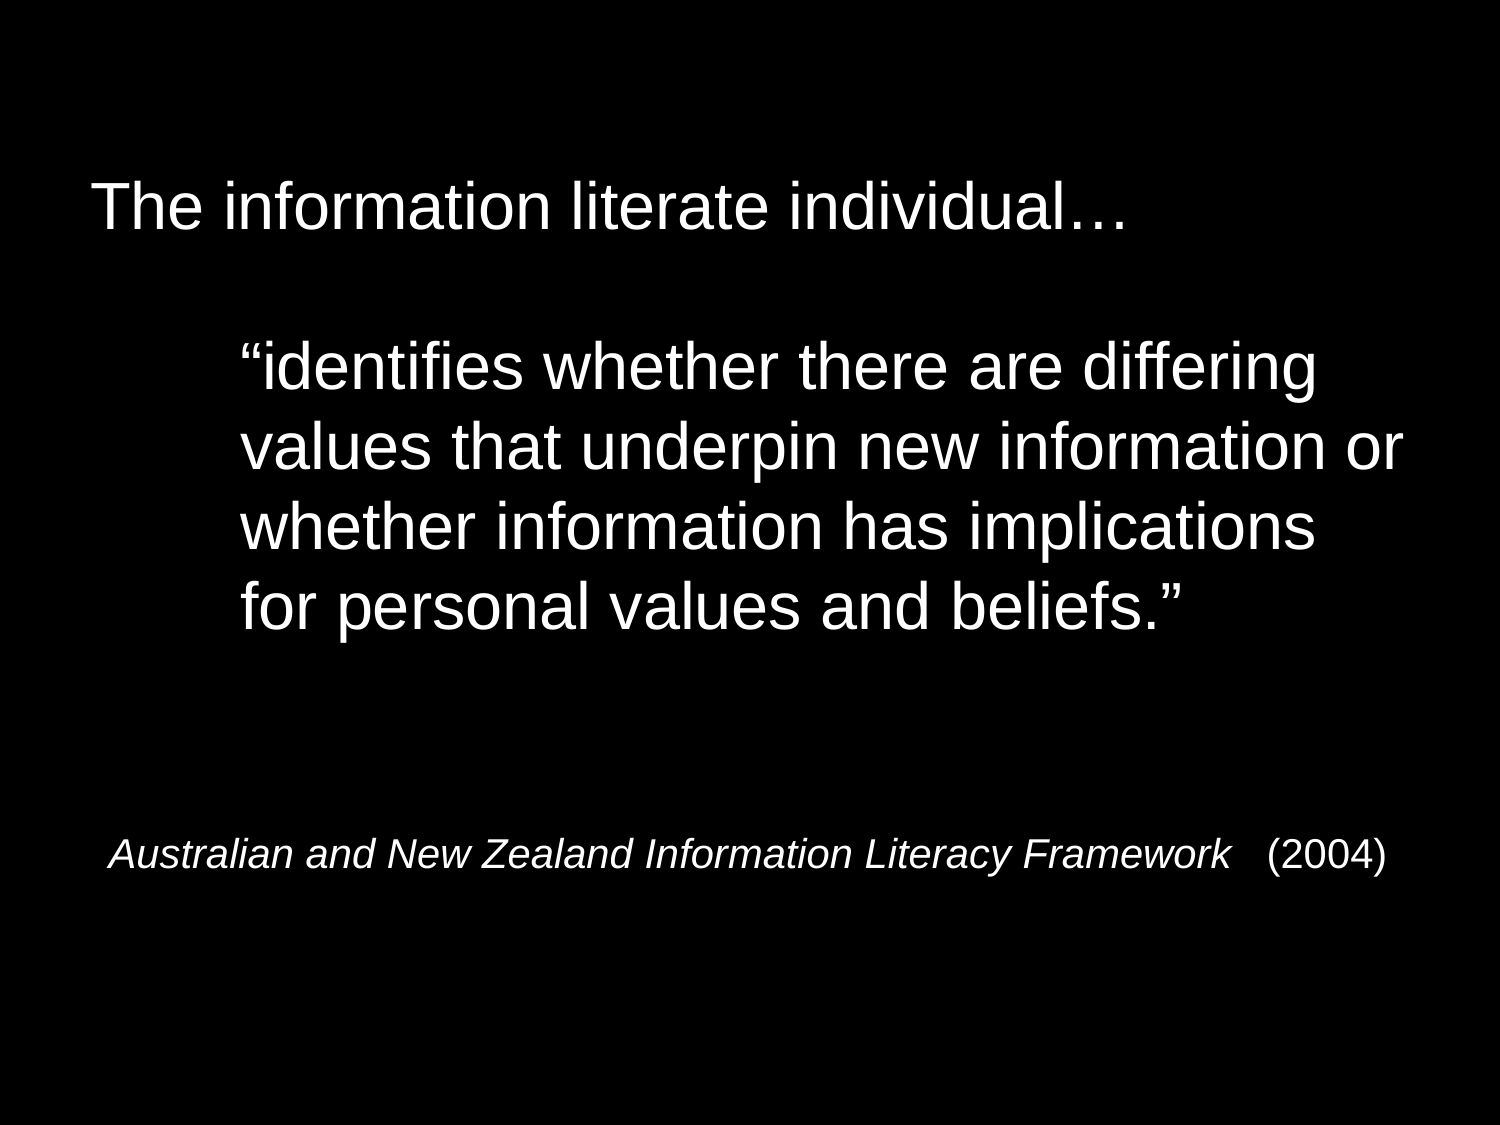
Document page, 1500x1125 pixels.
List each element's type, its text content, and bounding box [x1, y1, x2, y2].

title The information literate individual… “identifies whether there are differing values that underpin new information or whether information has implications for personal values and beliefs.” Australian and New Zealand Information Literacy Framework (2004) [74, 44, 1426, 1001]
